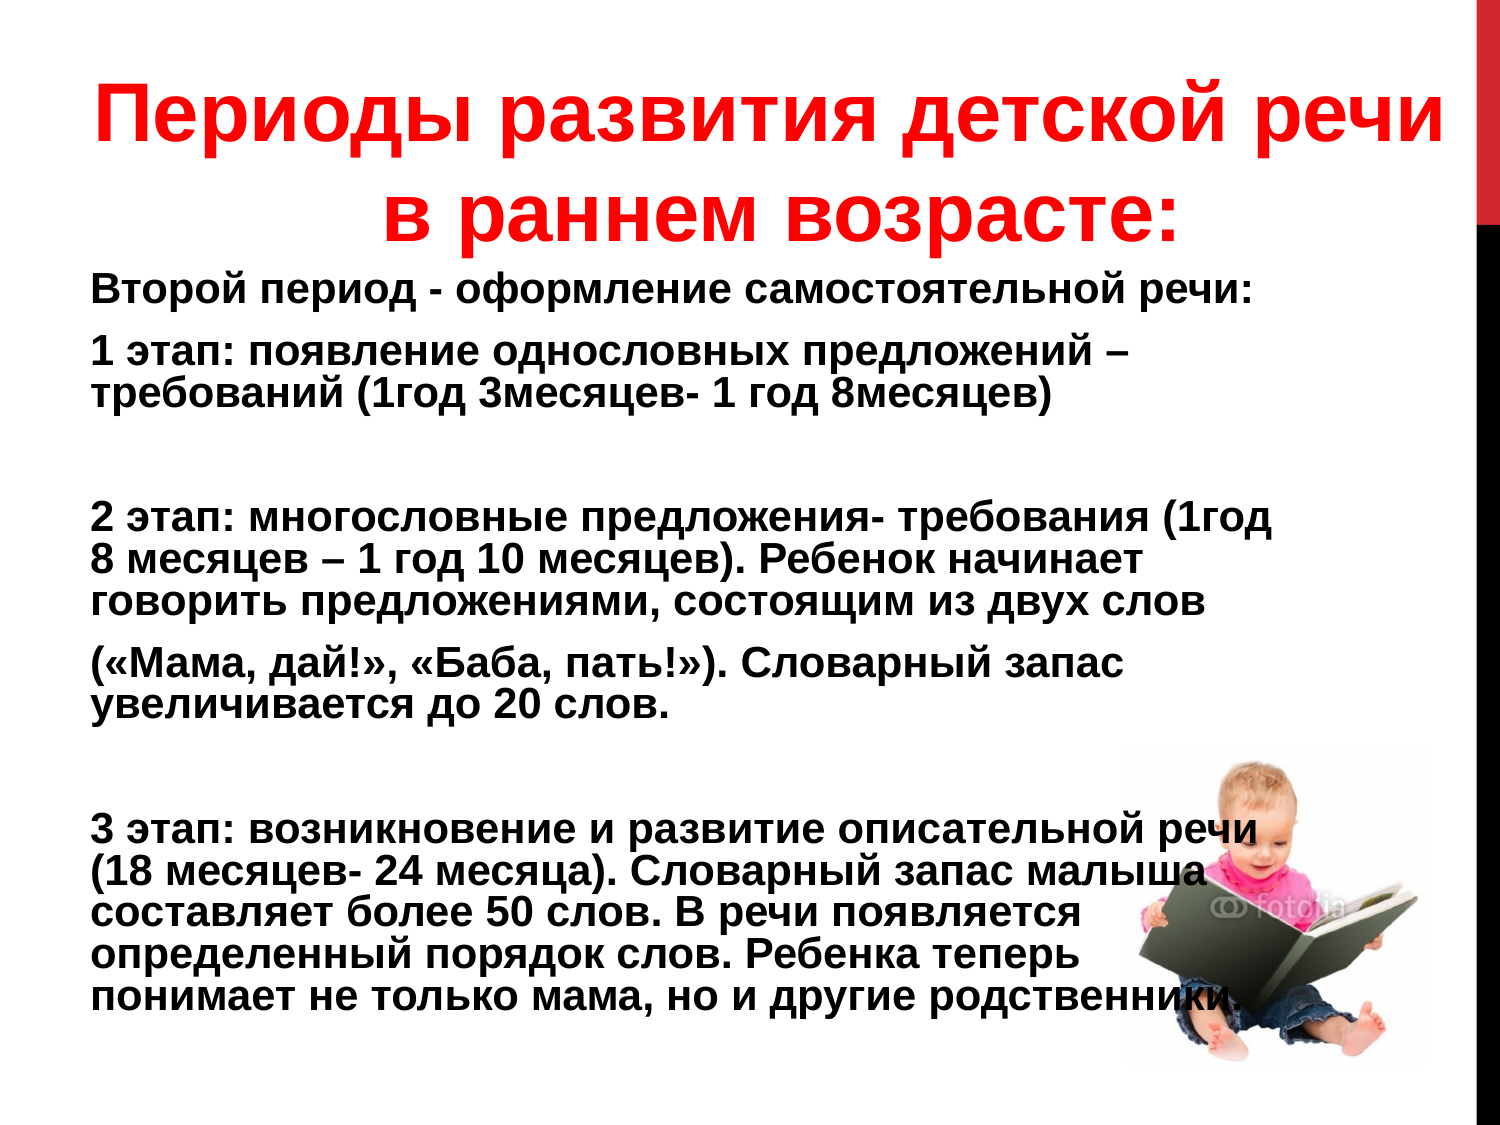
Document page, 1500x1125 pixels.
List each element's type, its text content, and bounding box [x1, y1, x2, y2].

text_box Периоды развития детской речи в раннем возрасте: [78, 50, 1463, 266]
picture [1115, 738, 1437, 1075]
list Второй период - оформление самостоятельной речи: 1 этап: появление однословных предложений – требований (1год 3месяцев- 1 год 8месяцев) 2 этап: многословные предложения- требования (1год 8 месяцев – 1 год 10 месяцев). Ребенок начинает говорить предложениями, состоящим из двух слов («Мама, дай!», «Баба, пать!»). Словарный запас увеличивается до 20 слов. 3 этап: возникновение и развитие описательной речи (18 месяцев- 24 месяца). Словарный запас малыша составляет более 50 слов. В речи появляется определенный порядок слов. Ребенка теперь понимает не только мама, но и другие родственники. [75, 262, 1300, 1062]
